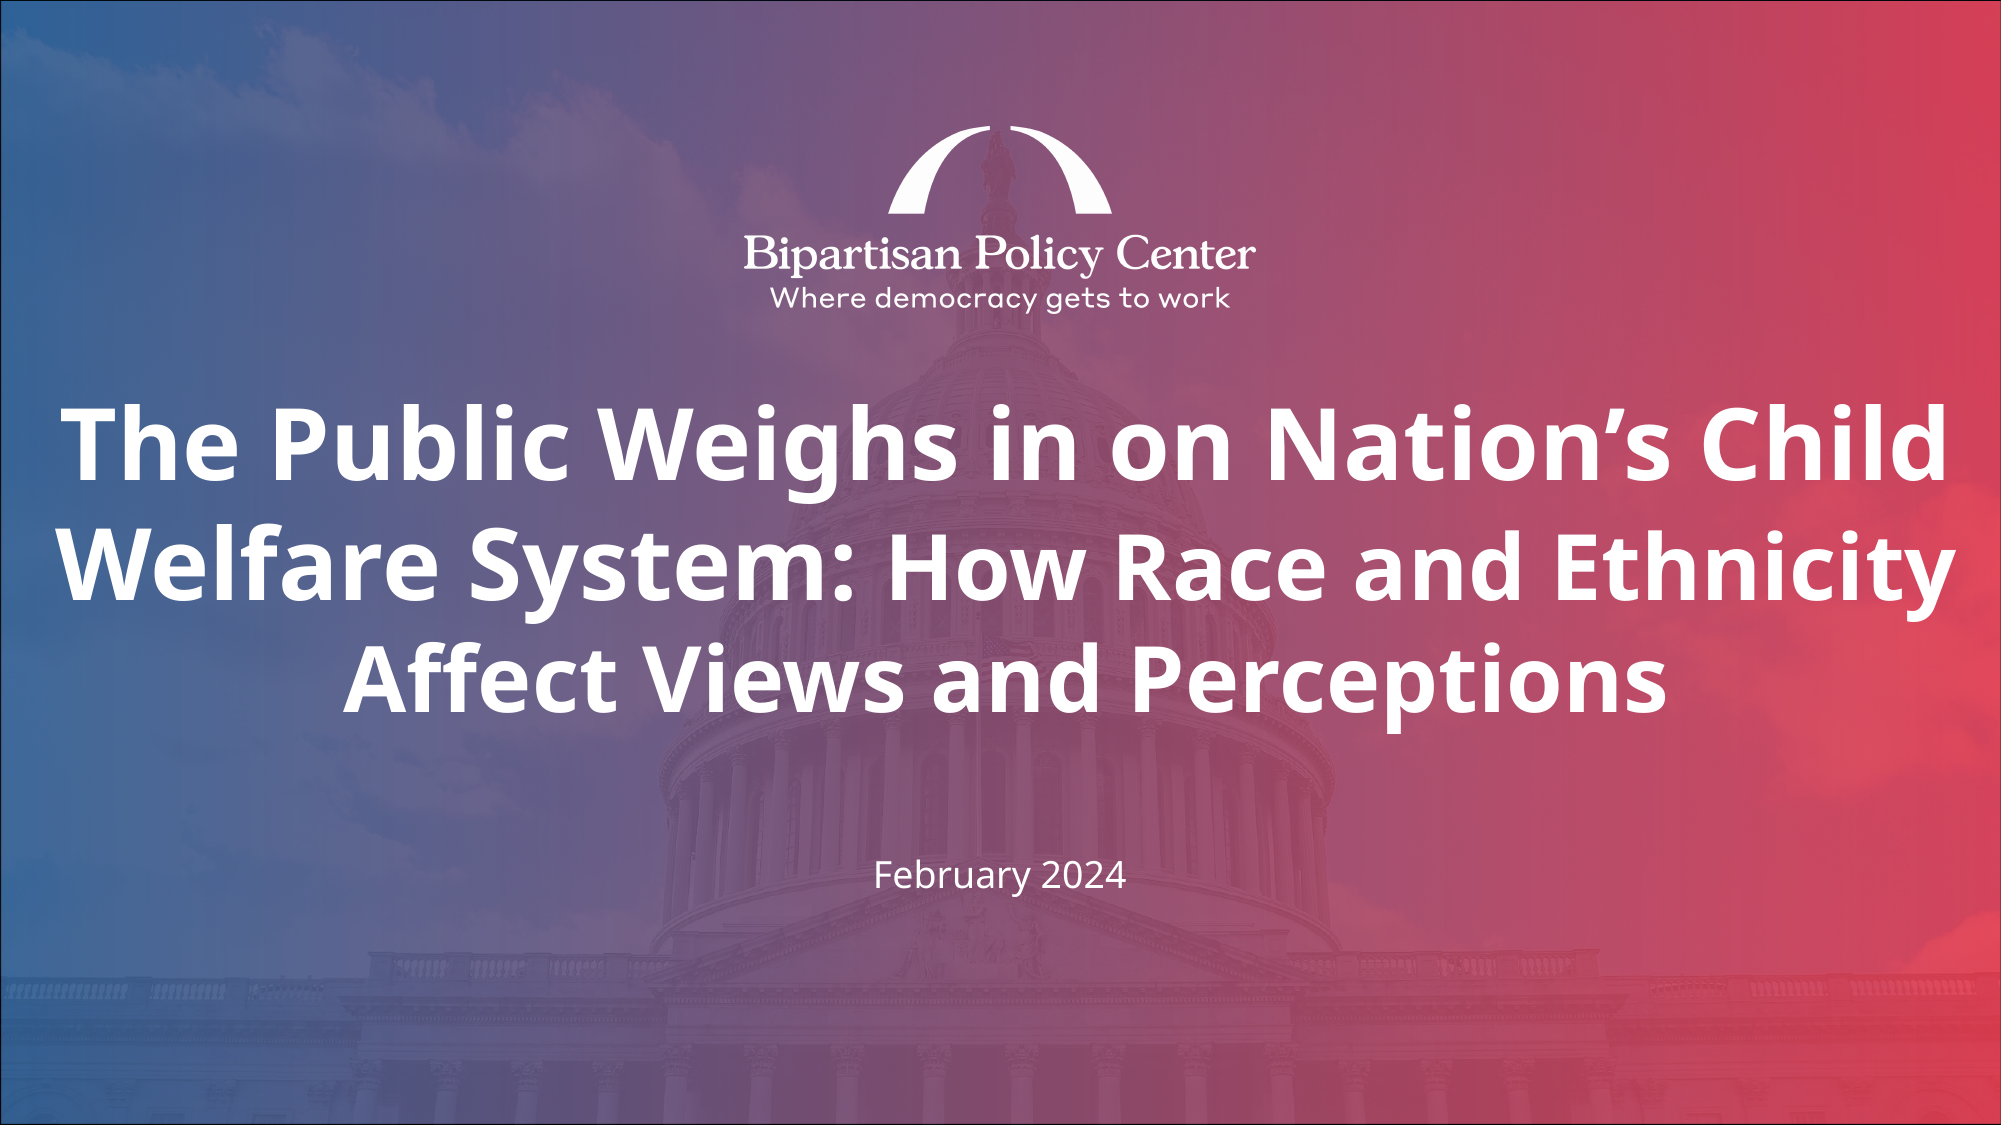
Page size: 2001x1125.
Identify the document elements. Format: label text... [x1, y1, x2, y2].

picture [744, 126, 1256, 314]
list The Public Weighs in on Nation’s Child Welfare System: How Race and Ethnicity Affect Views and Perceptions [13, 373, 2000, 752]
list February 2024 [0, 803, 2000, 918]
